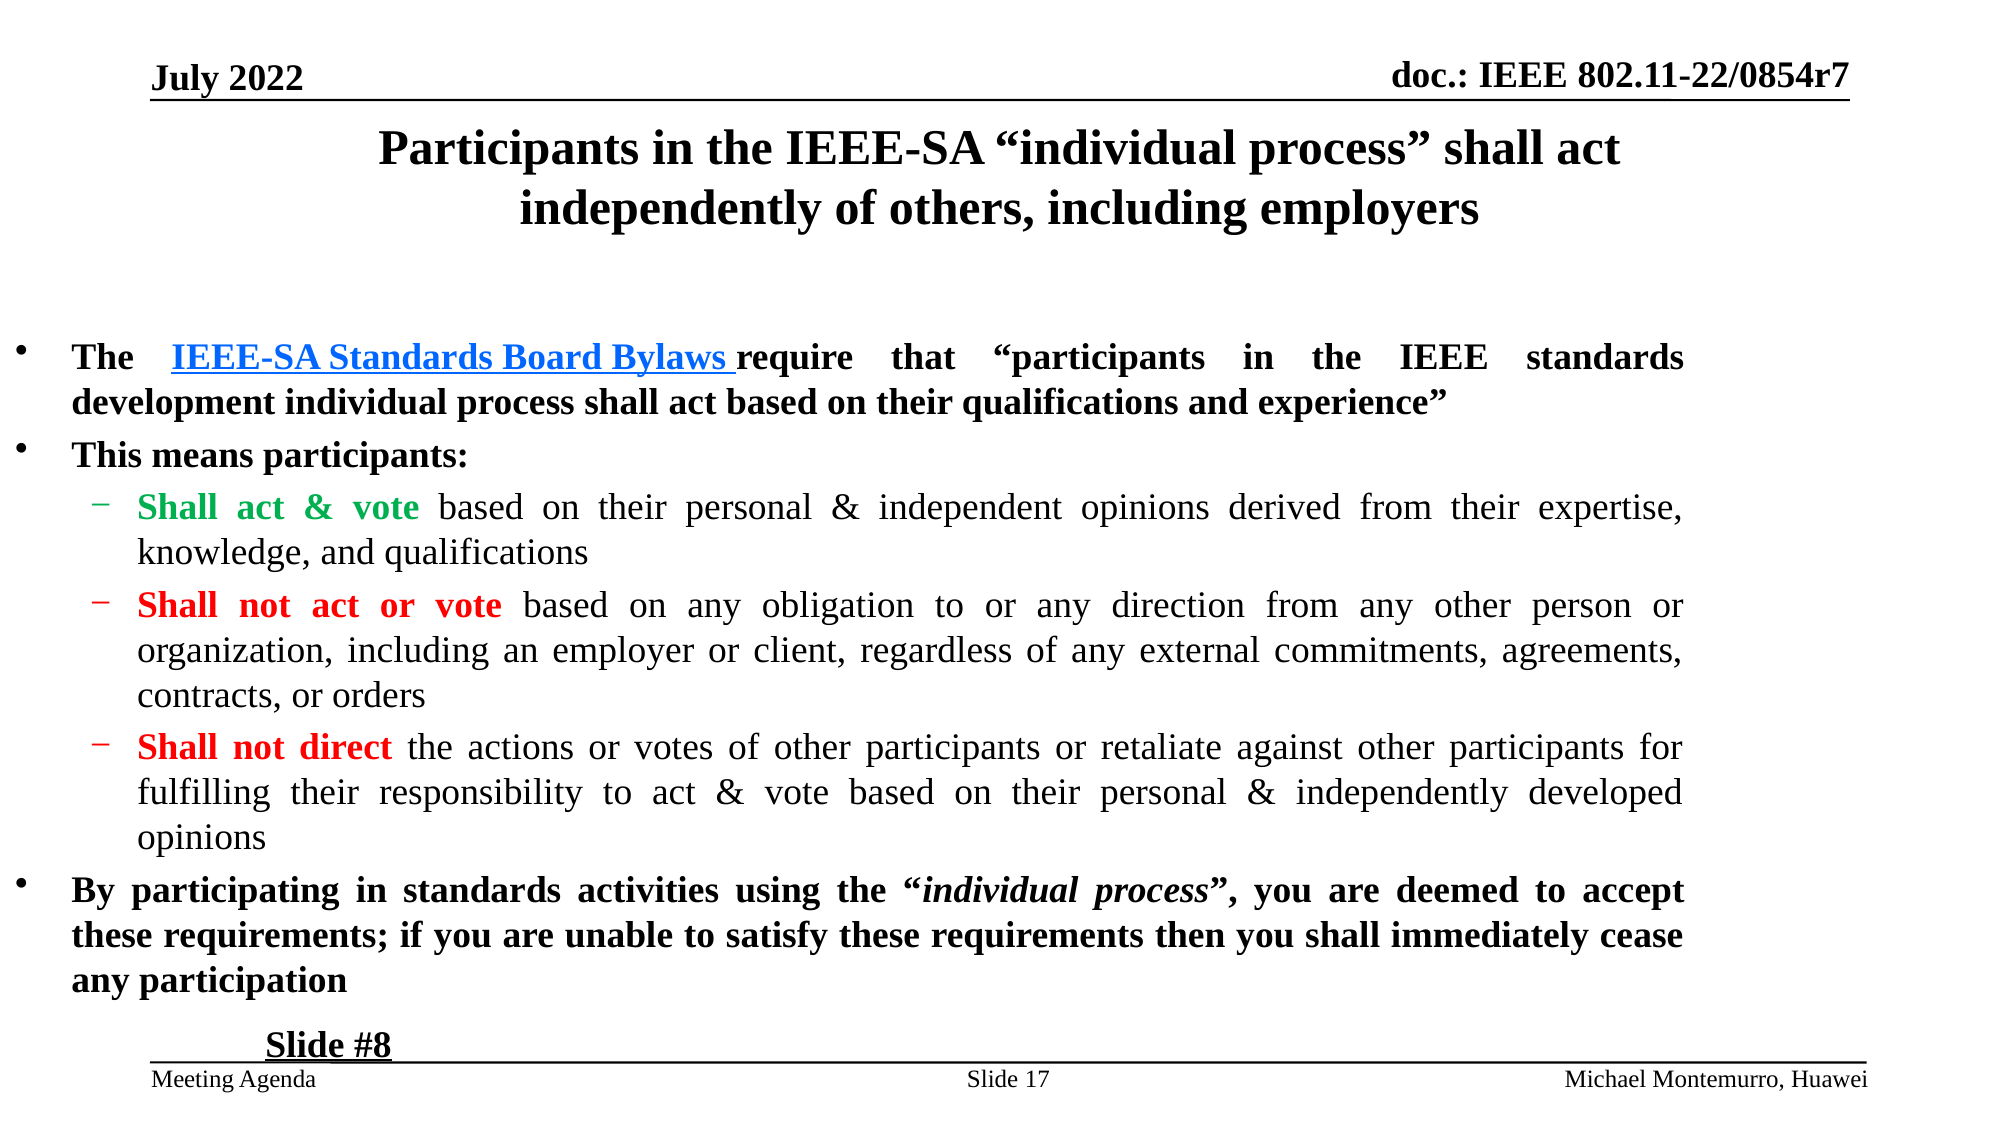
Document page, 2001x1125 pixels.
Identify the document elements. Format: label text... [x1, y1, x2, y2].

footer Michael Montemurro, Huawei [1266, 1061, 1869, 1093]
text_box Participants in the IEEE-SA “individual process” shall act independently of others, including employers [362, 87, 1638, 263]
list The IEEE-SA Standards Board Bylaws require that “participants in the IEEE standards development individual process shall act based on their qualifications and experience” This means participants: Shall act & vote based on their personal & independent opinions derived from their expertise, knowledge, and qualifications Shall not act or vote based on any obligation to or any direction from any other person or organization, including an employer or client, regardless of any external commitments, agreements, contracts, or orders Shall not direct the actions or votes of other participants or retaliate against other participants for fulfilling their responsibility to act & vote based on their personal & independently developed opinions By participating in standards activities using the “individual process”, you are deemed to accept these requirements; if you are unable to satisfy these requirements then you shall immediately cease any participation [0, 324, 1700, 1000]
slide_number Slide 17 [964, 1061, 1053, 1093]
text_box Slide #8 [250, 1012, 407, 1073]
